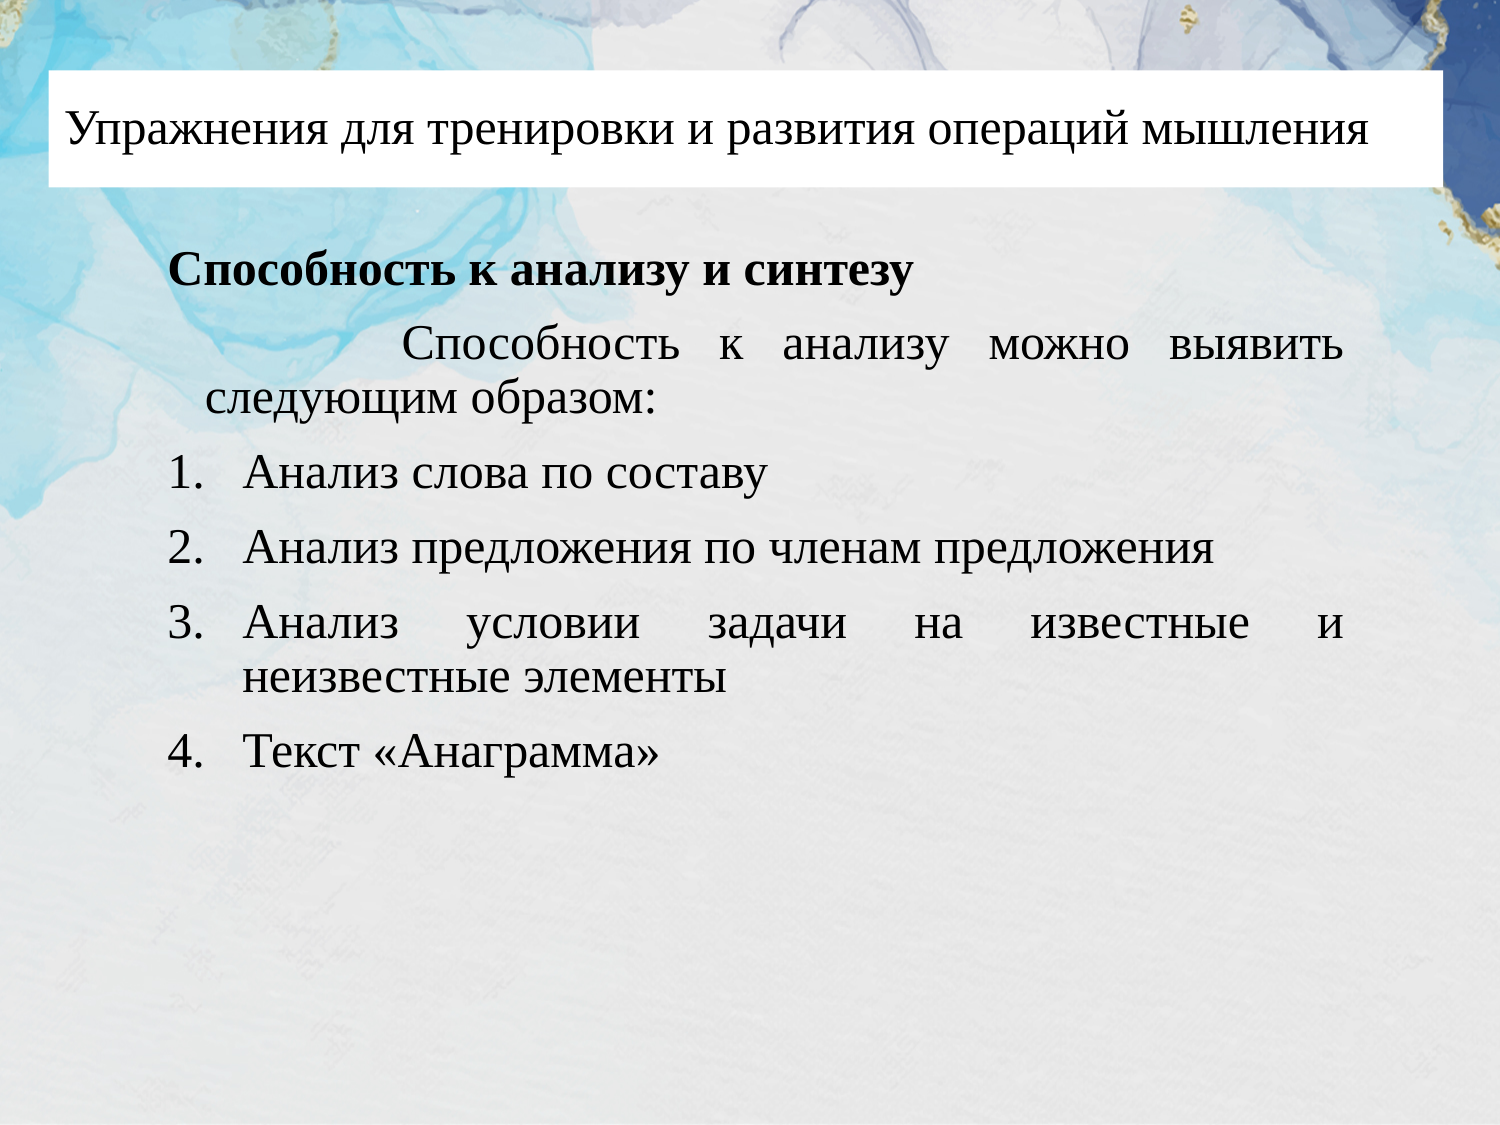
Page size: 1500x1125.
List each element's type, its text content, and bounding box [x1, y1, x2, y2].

list Способность к анализу и синтезу Способность к анализу можно выявить следующим образом: Анализ слова по составу Анализ предложения по членам предложения Анализ условии задачи на известные и неизвестные элементы Текст «Анаграмма» [152, 234, 1360, 950]
picture [0, 0, 1500, 1125]
text_box Упражнения для тренировки и развития операций мышления [48, 70, 1444, 188]
